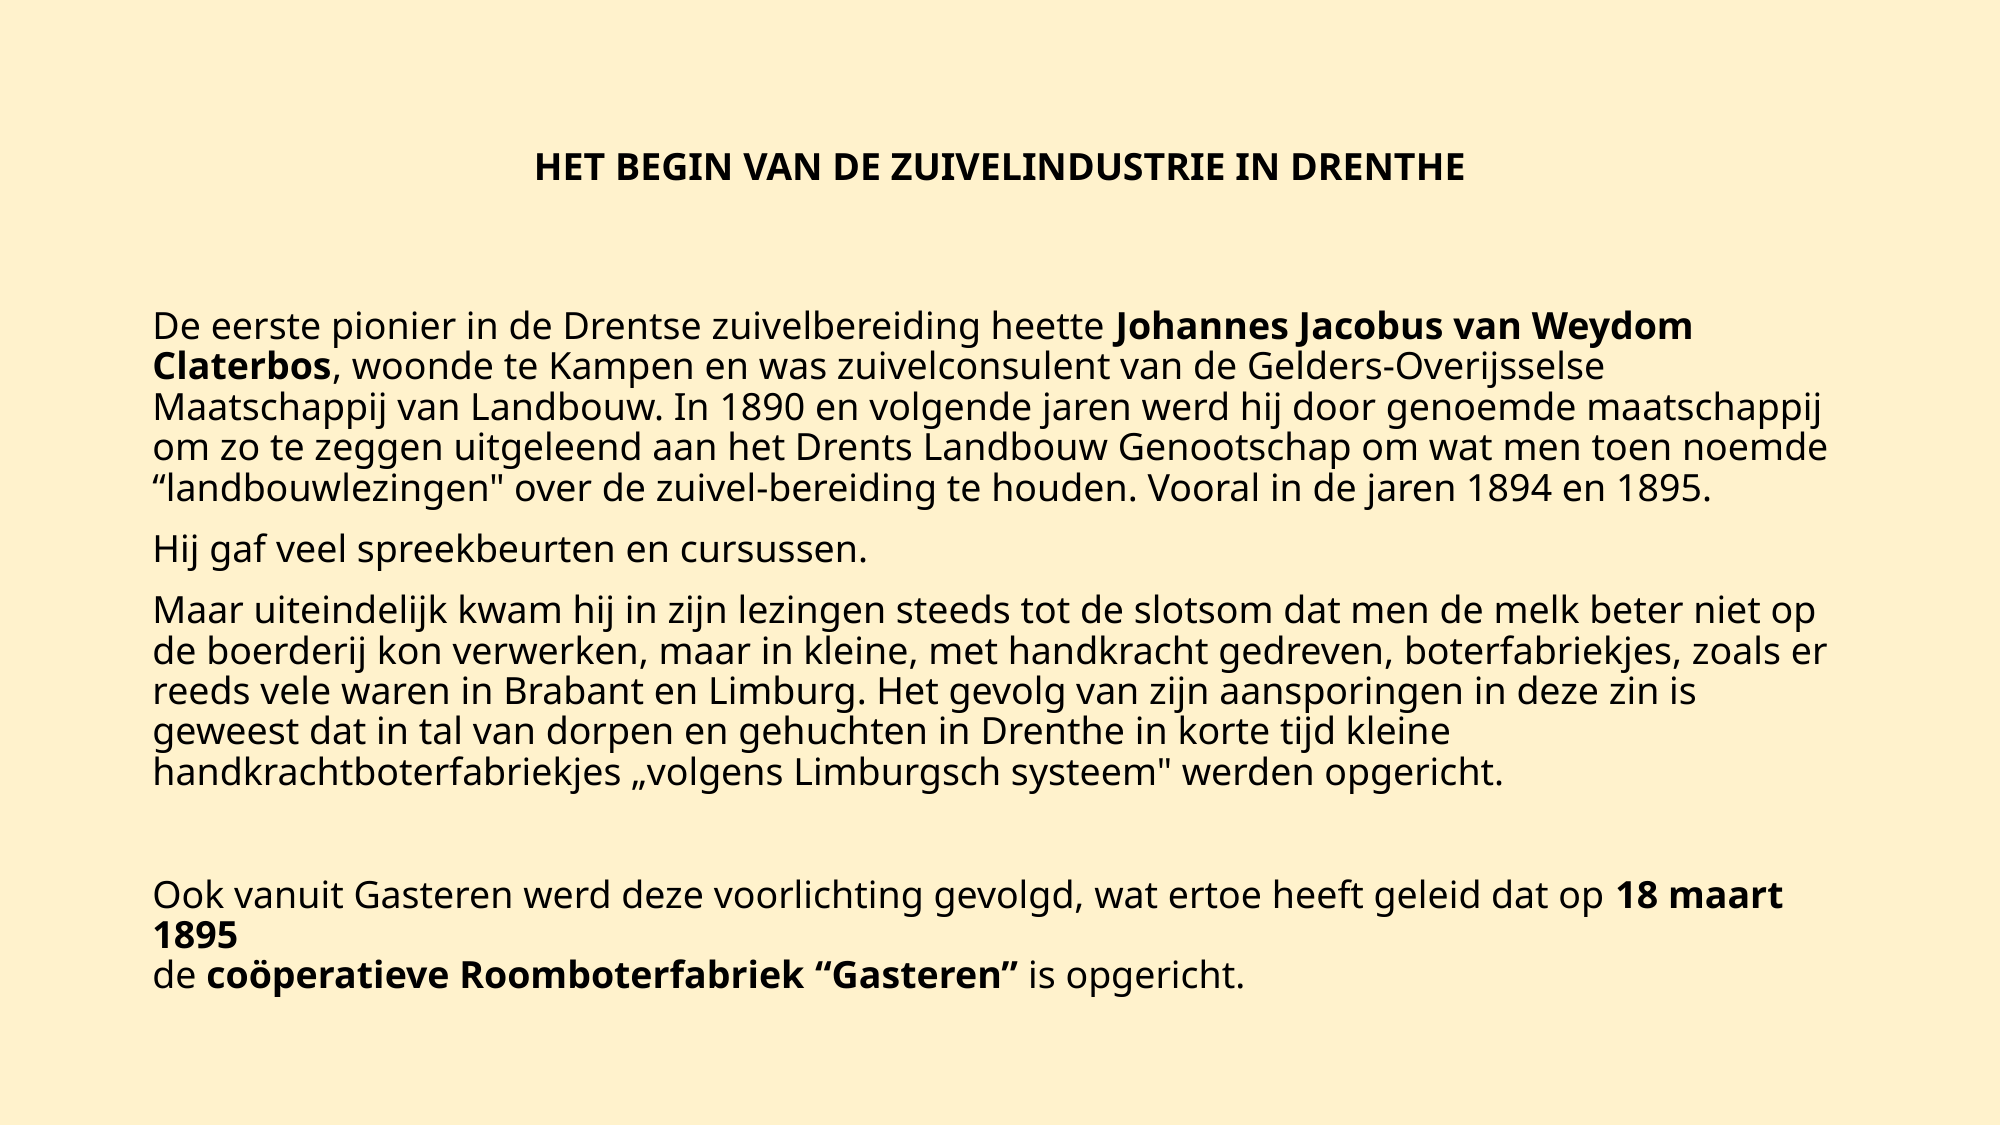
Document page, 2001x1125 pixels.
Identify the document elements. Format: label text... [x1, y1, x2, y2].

title HET BEGIN VAN DE ZUIVELINDUSTRIE IN DRENTHE [137, 59, 1863, 278]
list De eerste pionier in de Drentse zuivelbereiding heette Johannes Jacobus van Weydom Claterbos, woonde te Kampen en was zuivelconsulent van de Gelders-Overijsselse Maatschappij van Landbouw. In 1890 en volgende jaren werd hij door genoemde maatschappij om zo te zeggen uitgeleend aan het Drents Landbouw Genootschap om wat men toen noemde “landbouwlezingen" over de zuivel-bereiding te houden. Vooral in de jaren 1894 en 1895. Hij gaf veel spreekbeurten en cursussen. Maar uiteindelijk kwam hij in zijn lezingen steeds tot de slotsom dat men de melk beter niet op de boerderij kon verwerken, maar in kleine, met handkracht gedreven, boterfabriekjes, zoals er reeds vele waren in Brabant en Limburg. Het gevolg van zijn aansporingen in deze zin is geweest dat in tal van dorpen en gehuchten in Drenthe in korte tijd kleine handkrachtboterfabriekjes „volgens Limburgsch systeem" werden opgericht. Ook vanuit Gasteren werd deze voorlichting gevolgd, wat ertoe heeft geleid dat op 18 maart 1895 de coöperatieve Roomboterfabriek “Gasteren” is opgericht. [137, 299, 1863, 1014]
